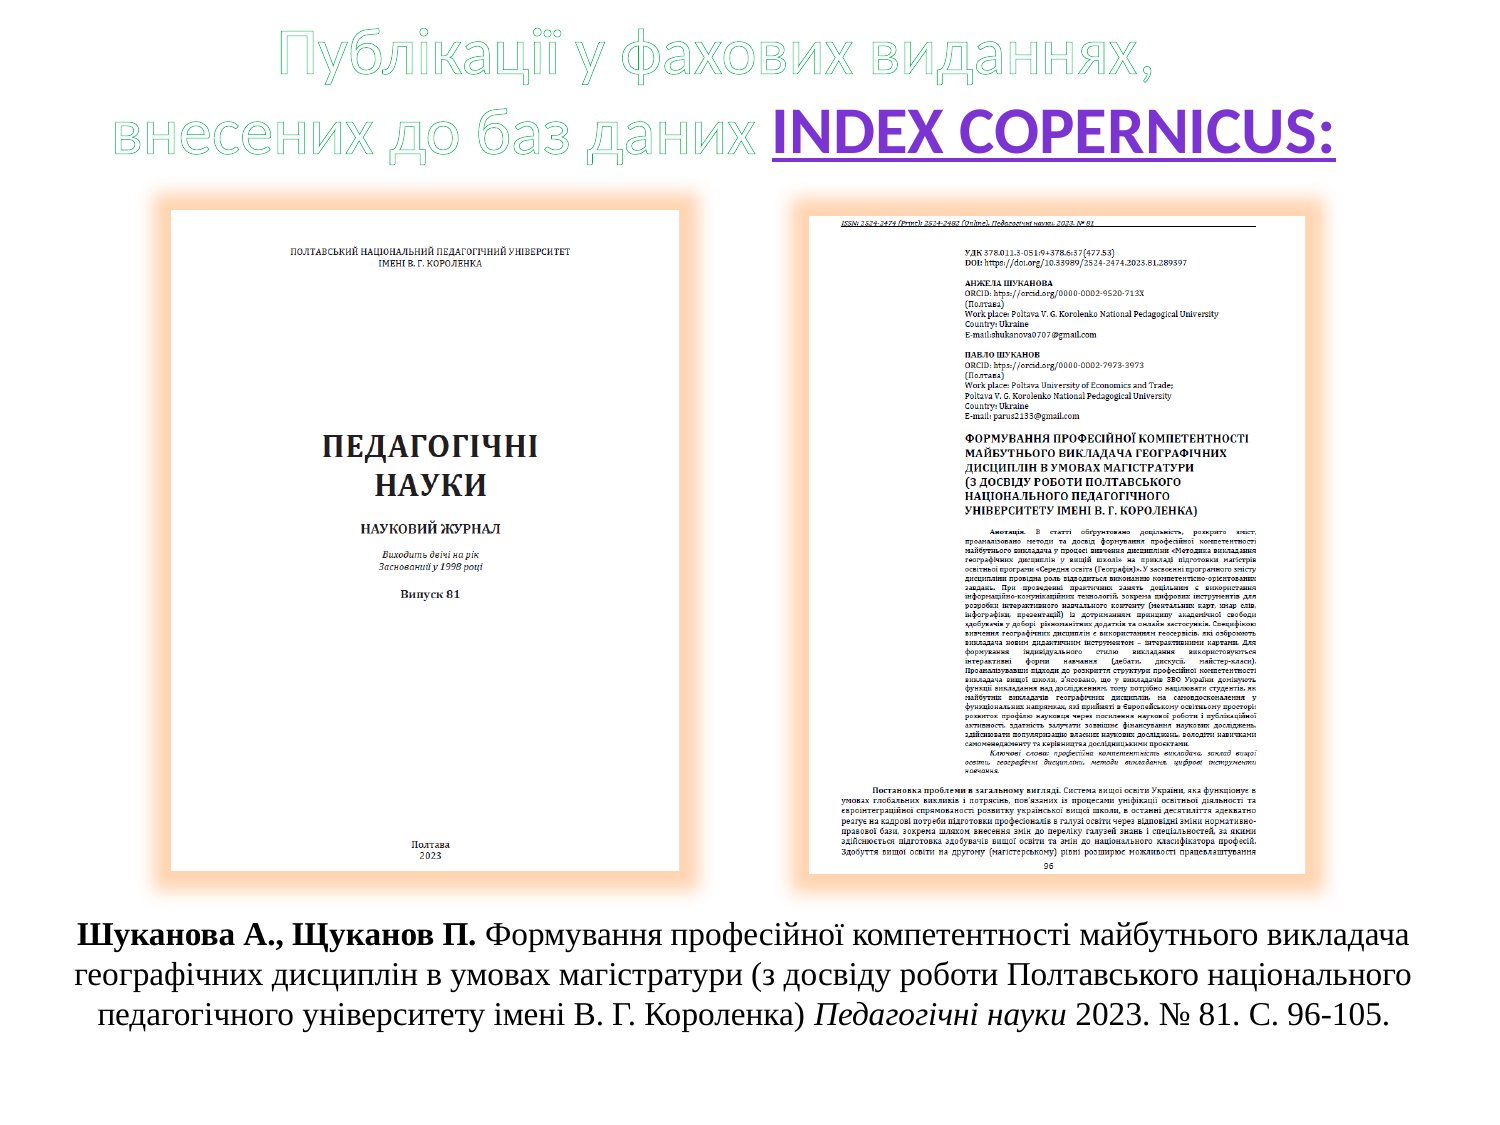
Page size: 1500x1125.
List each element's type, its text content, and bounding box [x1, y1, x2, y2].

picture [170, 210, 680, 872]
picture [808, 216, 1306, 874]
text_box Шуканова А., Щуканов П. Формування професійної компетентності майбутнього викладача географічних дисциплін в умовах магістратури (з досвіду роботи Полтавського національного педагогічного університету імені В. Г. Короленка) Педагогічні науки 2023. № 81. С. 96-105. [17, 905, 1471, 1085]
text_box Публікації у фахових виданнях, внесених до баз даних Index Copernicus: [0, 0, 1447, 175]
